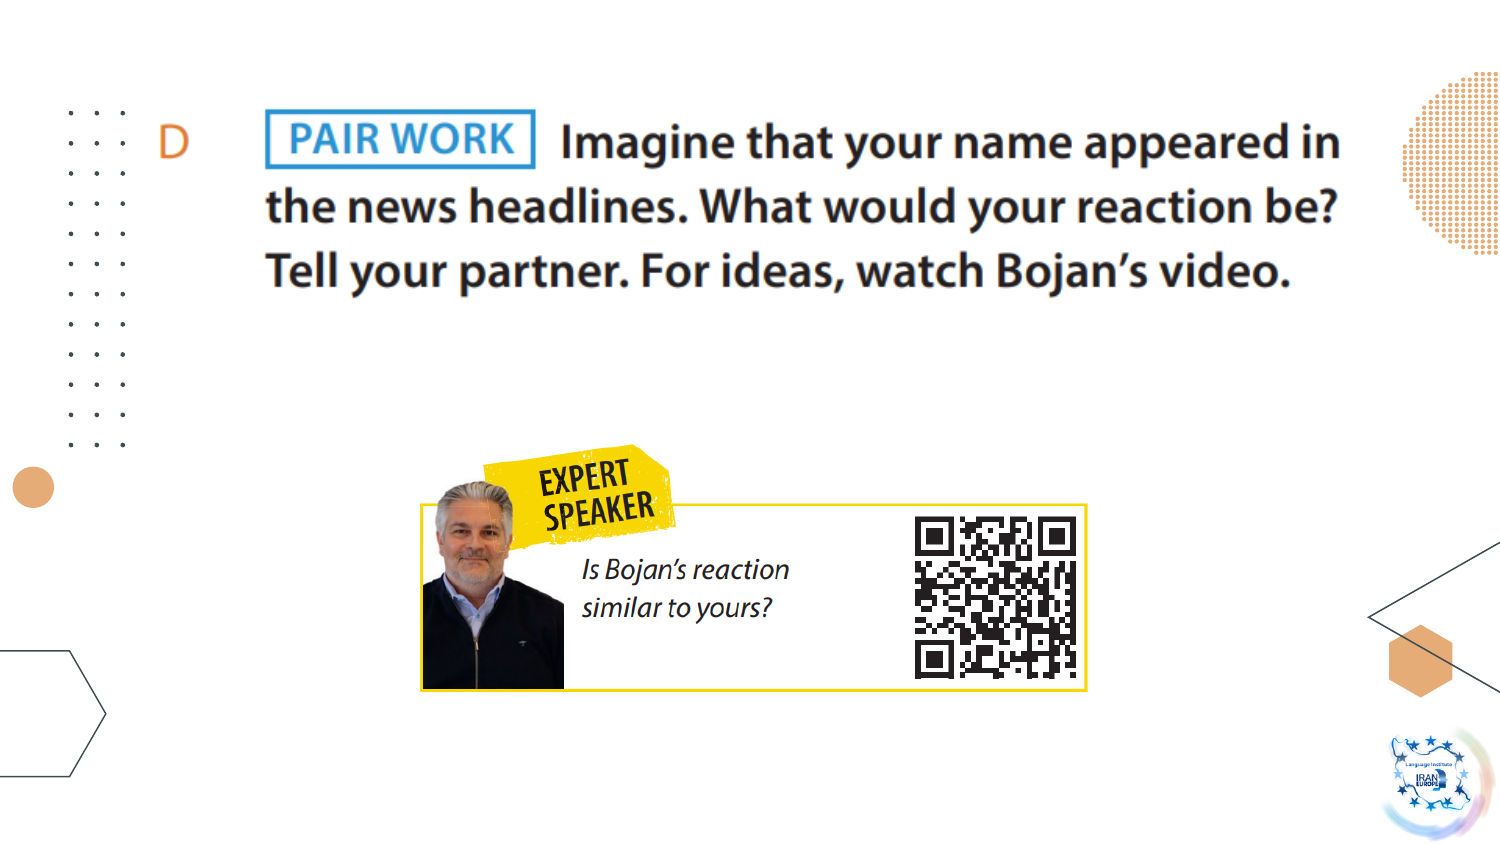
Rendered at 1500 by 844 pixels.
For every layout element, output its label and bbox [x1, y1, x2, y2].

picture [1375, 722, 1500, 844]
picture [131, 83, 1384, 350]
picture [393, 434, 1121, 738]
